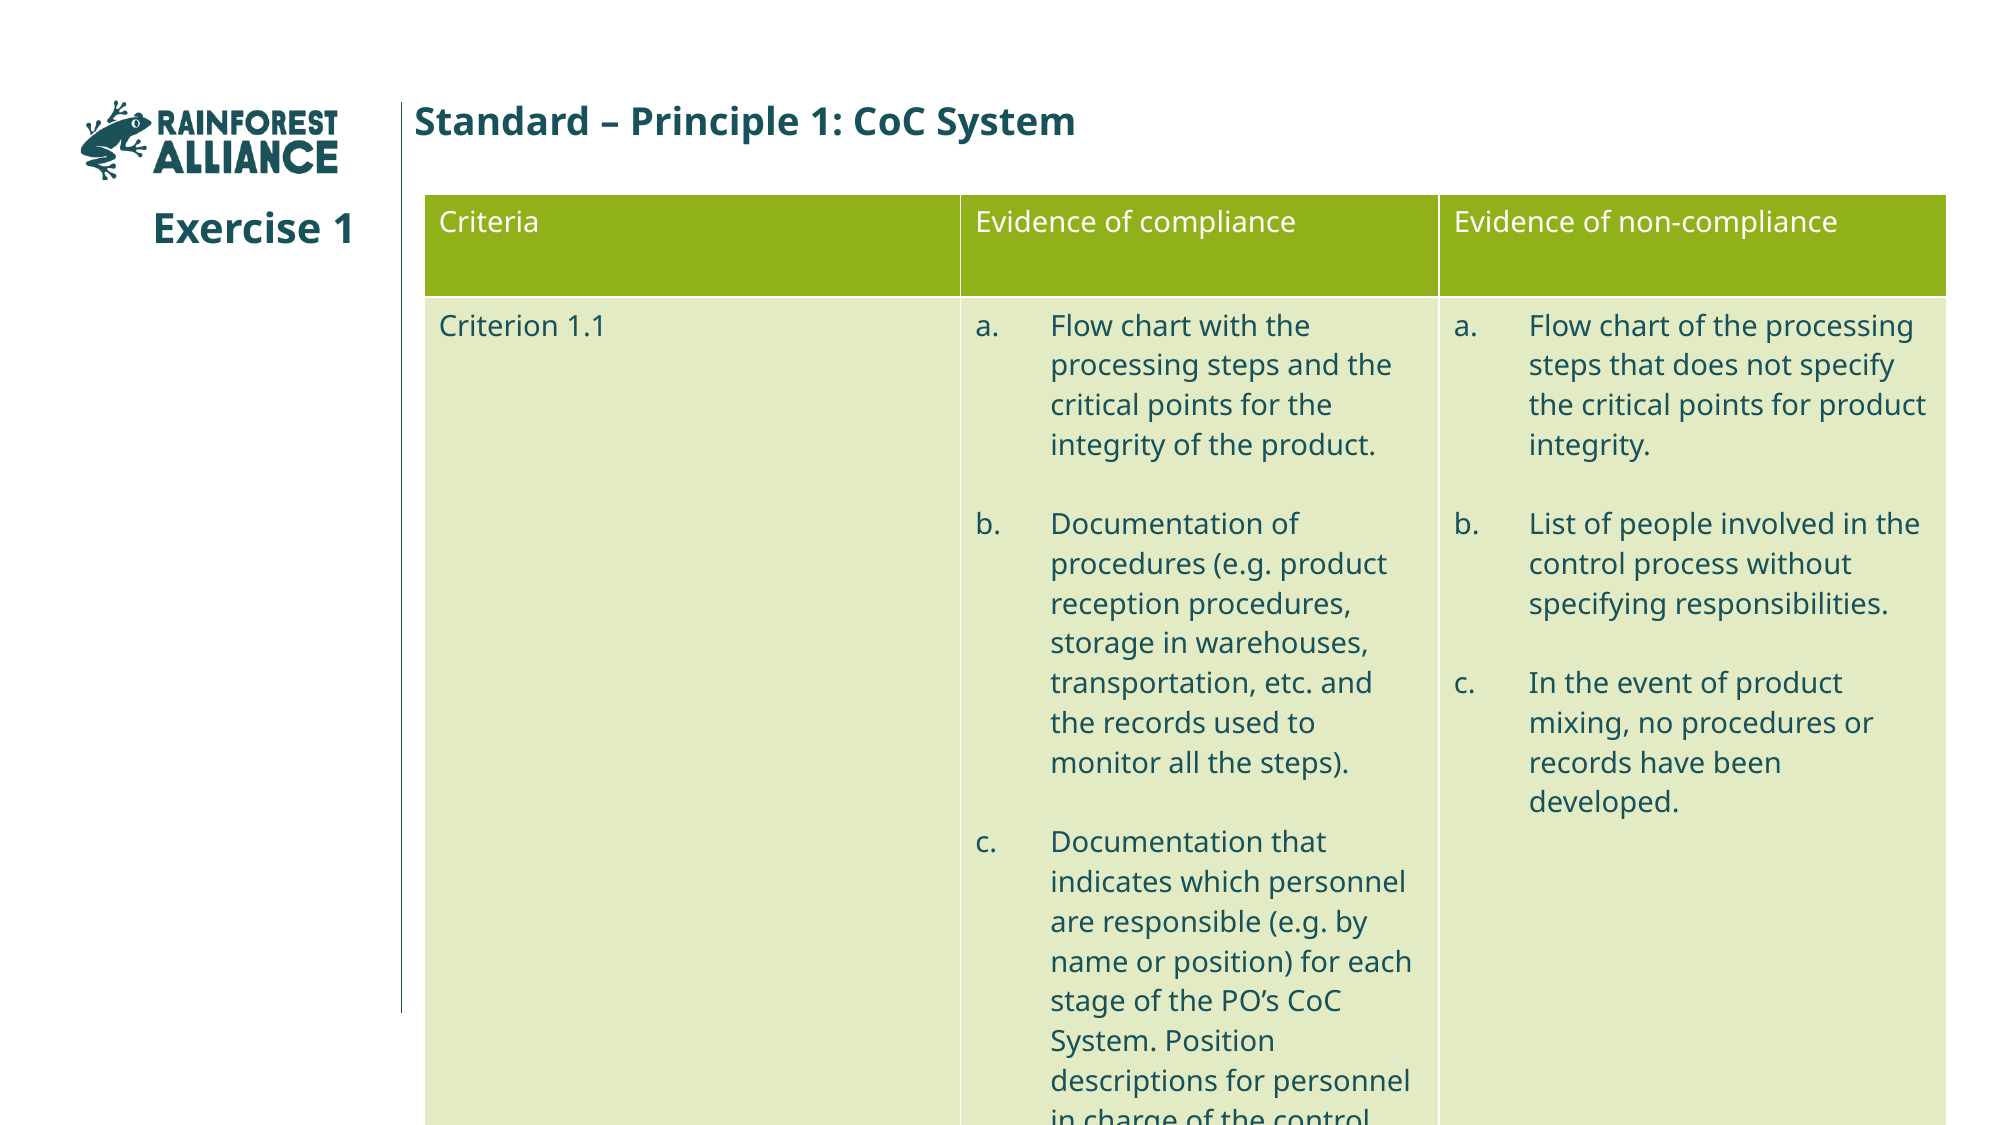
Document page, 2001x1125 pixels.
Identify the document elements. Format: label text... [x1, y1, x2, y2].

table_cell Flow chart of the processing steps that does not specify the critical points for product integrity. List of people involved in the control process without specifying responsibilities. In the event of product mixing, no procedures or records have been developed. [1440, 298, 1946, 1125]
list Exercise 1 [137, 193, 423, 974]
table_cell Flow chart with the processing steps and the critical points for the integrity of the product. Documentation of procedures (e.g. product reception procedures, storage in warehouses, transportation, etc. and the records used to monitor all the steps). Documentation that indicates which personnel are responsible (e.g. by name or position) for each stage of the PO’s CoC System. Position descriptions for personnel in charge of the control points [961, 298, 1438, 1125]
table_cell Criterion 1.1 [425, 298, 960, 1125]
title Standard – Principle 1: CoC System [399, 88, 1910, 151]
table_header Evidence of non-compliance [1440, 195, 1946, 296]
table_header Criteria [425, 195, 960, 296]
table_header Evidence of compliance [961, 195, 1438, 296]
